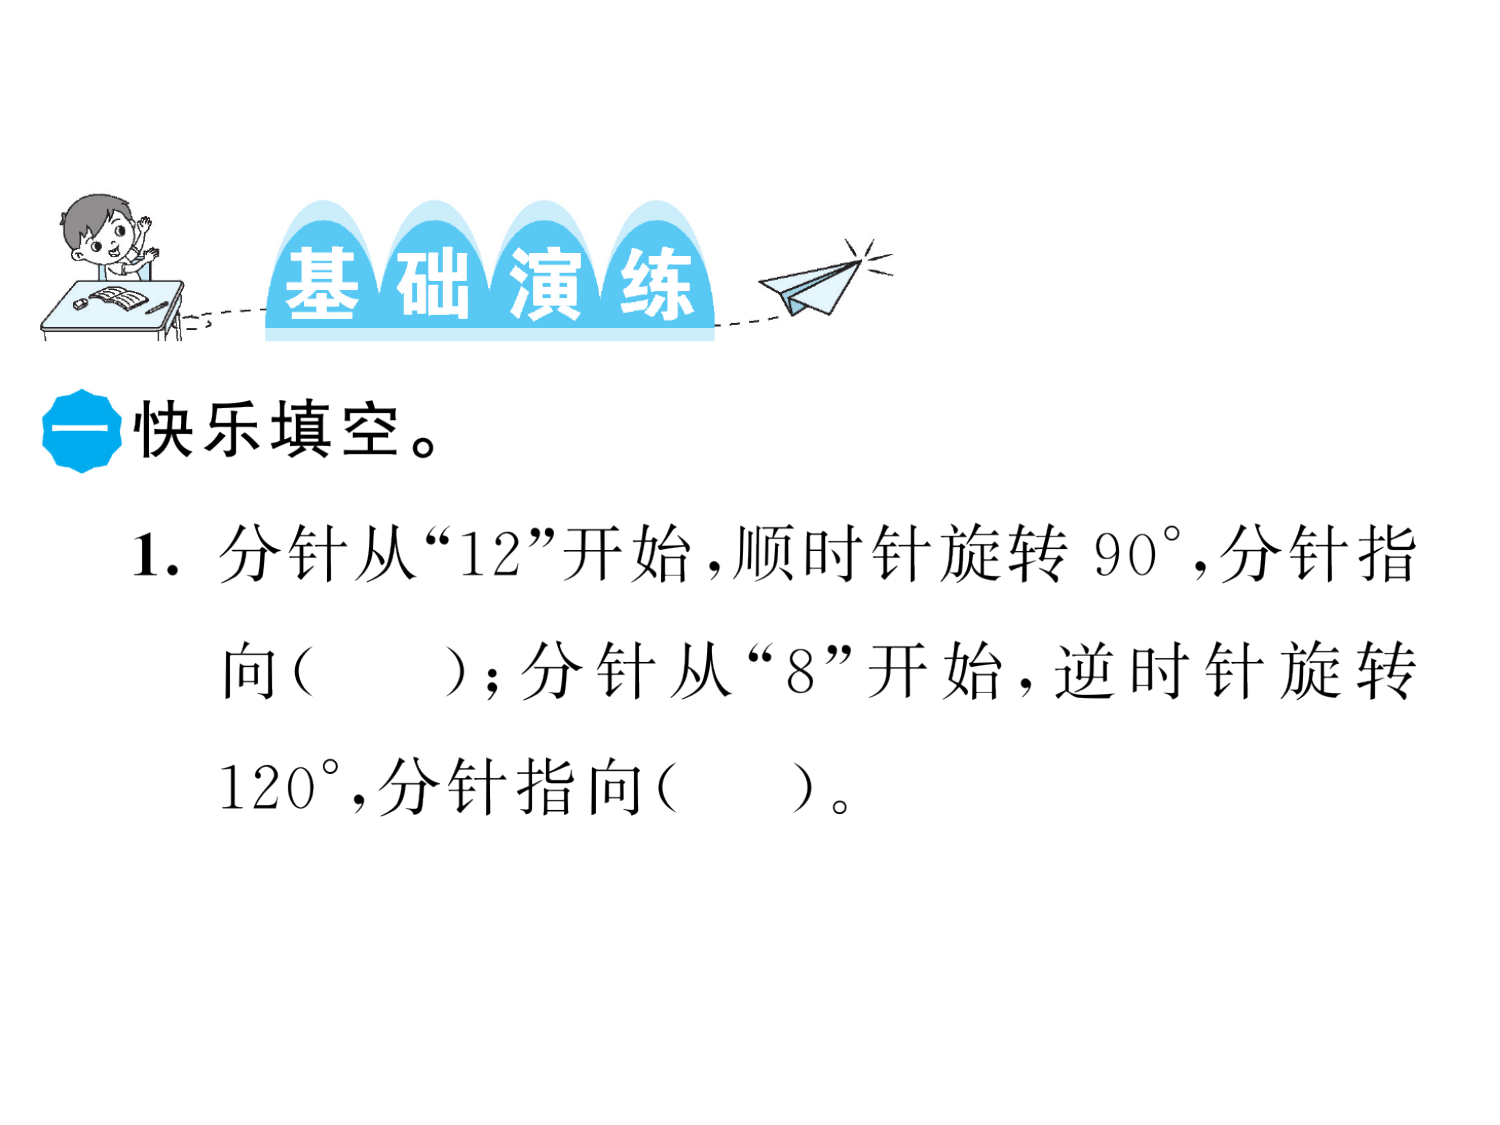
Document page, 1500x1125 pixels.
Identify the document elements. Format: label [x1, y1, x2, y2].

picture [35, 177, 1453, 848]
